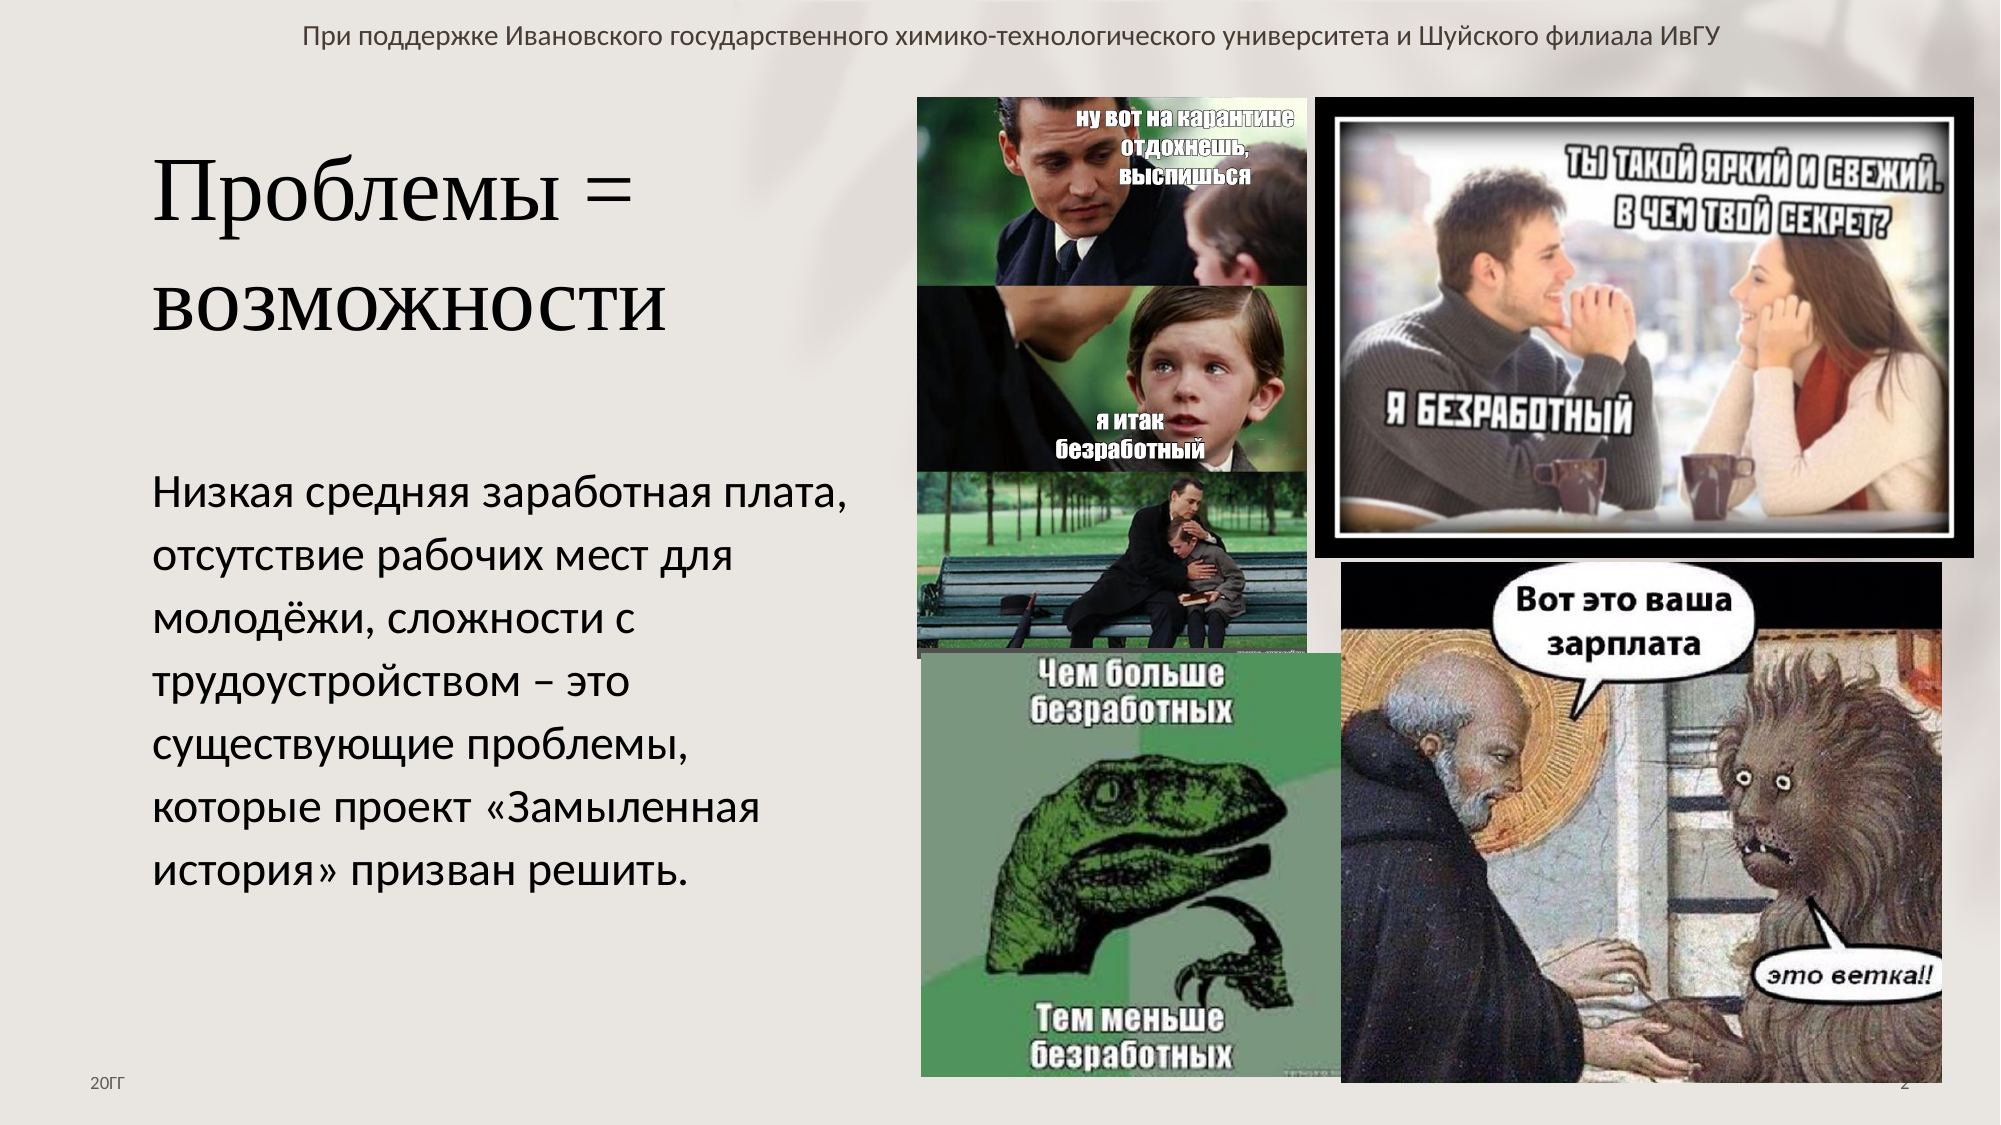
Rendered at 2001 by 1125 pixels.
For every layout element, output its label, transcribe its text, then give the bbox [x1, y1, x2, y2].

list Низкая средняя заработная плата, отсутствие рабочих мест для молодёжи, сложности с трудоустройством – это существующие проблемы, которые проект «Замыленная история» призван решить. [137, 446, 865, 909]
picture [1315, 97, 1974, 558]
slide_number 20ГГ [75, 1052, 526, 1113]
title Проблемы = возможности [137, 270, 917, 414]
slide_number 2 [1474, 1083, 1925, 1113]
text_box При поддержке Ивановского государственного химико-технологического университета и Шуйского филиала ИвГУ [137, 5, 1887, 270]
picture [917, 97, 1942, 1083]
